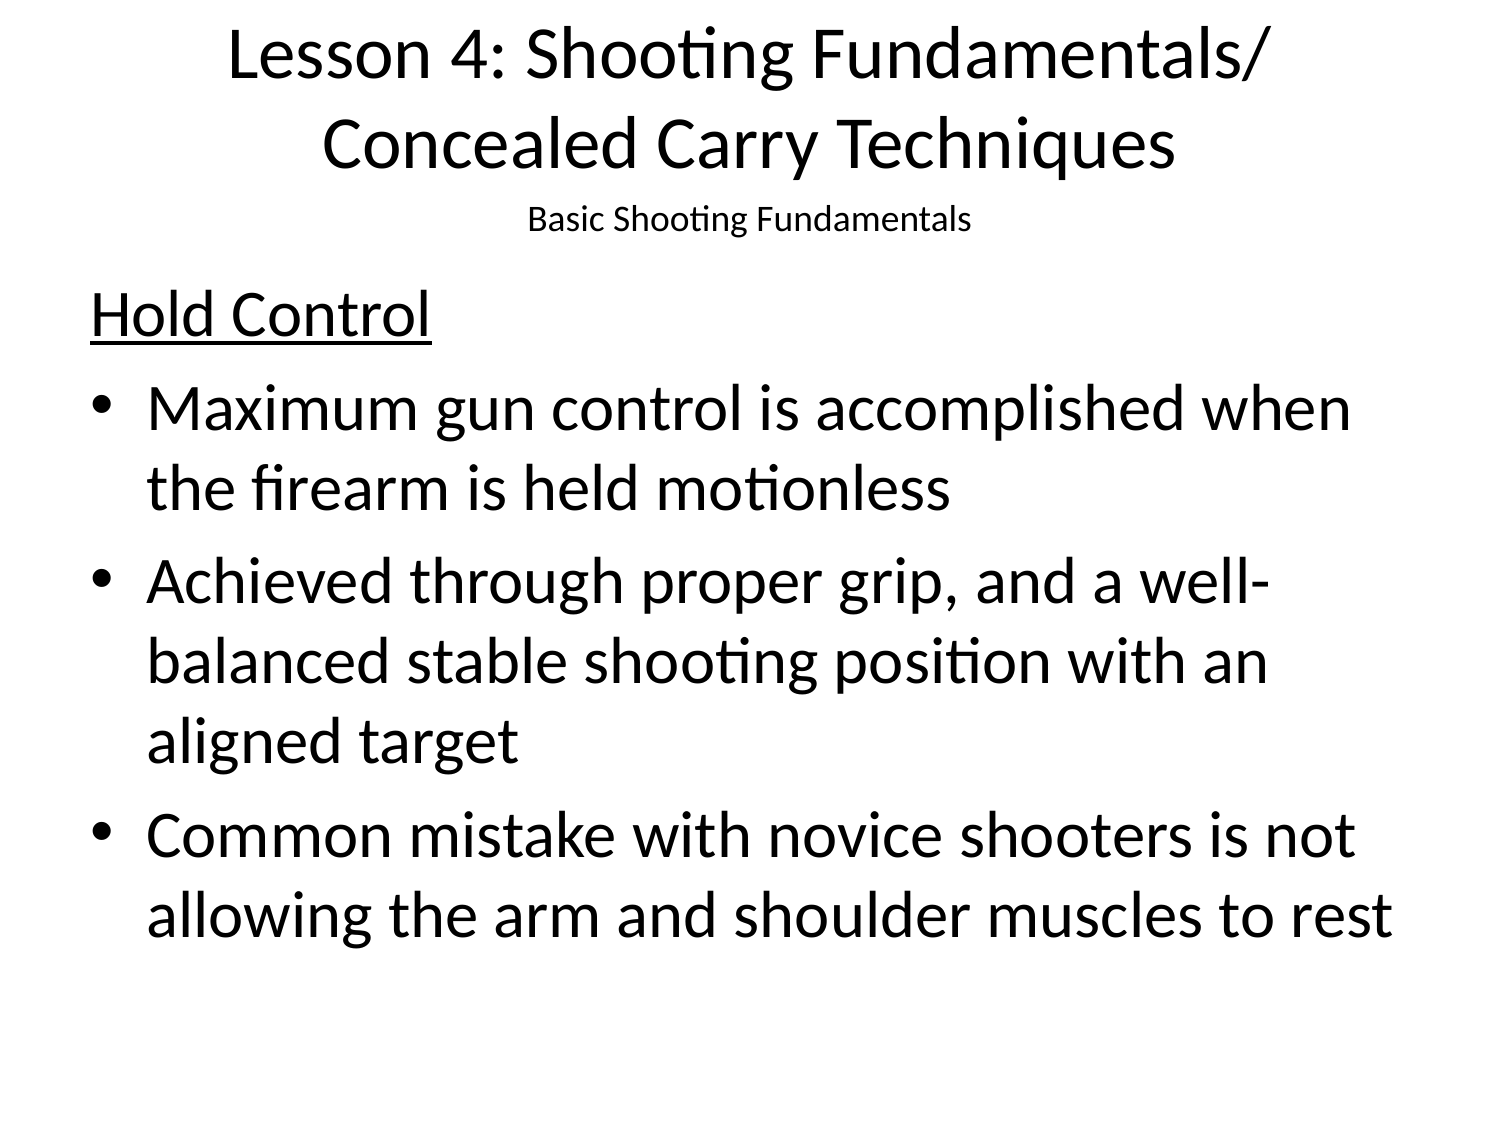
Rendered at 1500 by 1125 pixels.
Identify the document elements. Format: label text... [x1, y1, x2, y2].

title Lesson 4: Shooting Fundamentals/ Concealed Carry Techniques [75, 45, 1425, 233]
list Hold Control Maximum gun control is accomplished when the firearm is held motionless Achieved through proper grip, and a well-balanced stable shooting position with an aligned target Common mistake with novice shooters is not allowing the arm and shoulder muscles to rest [75, 262, 1425, 1005]
text_box Basic Shooting Fundamentals [450, 186, 1050, 247]
